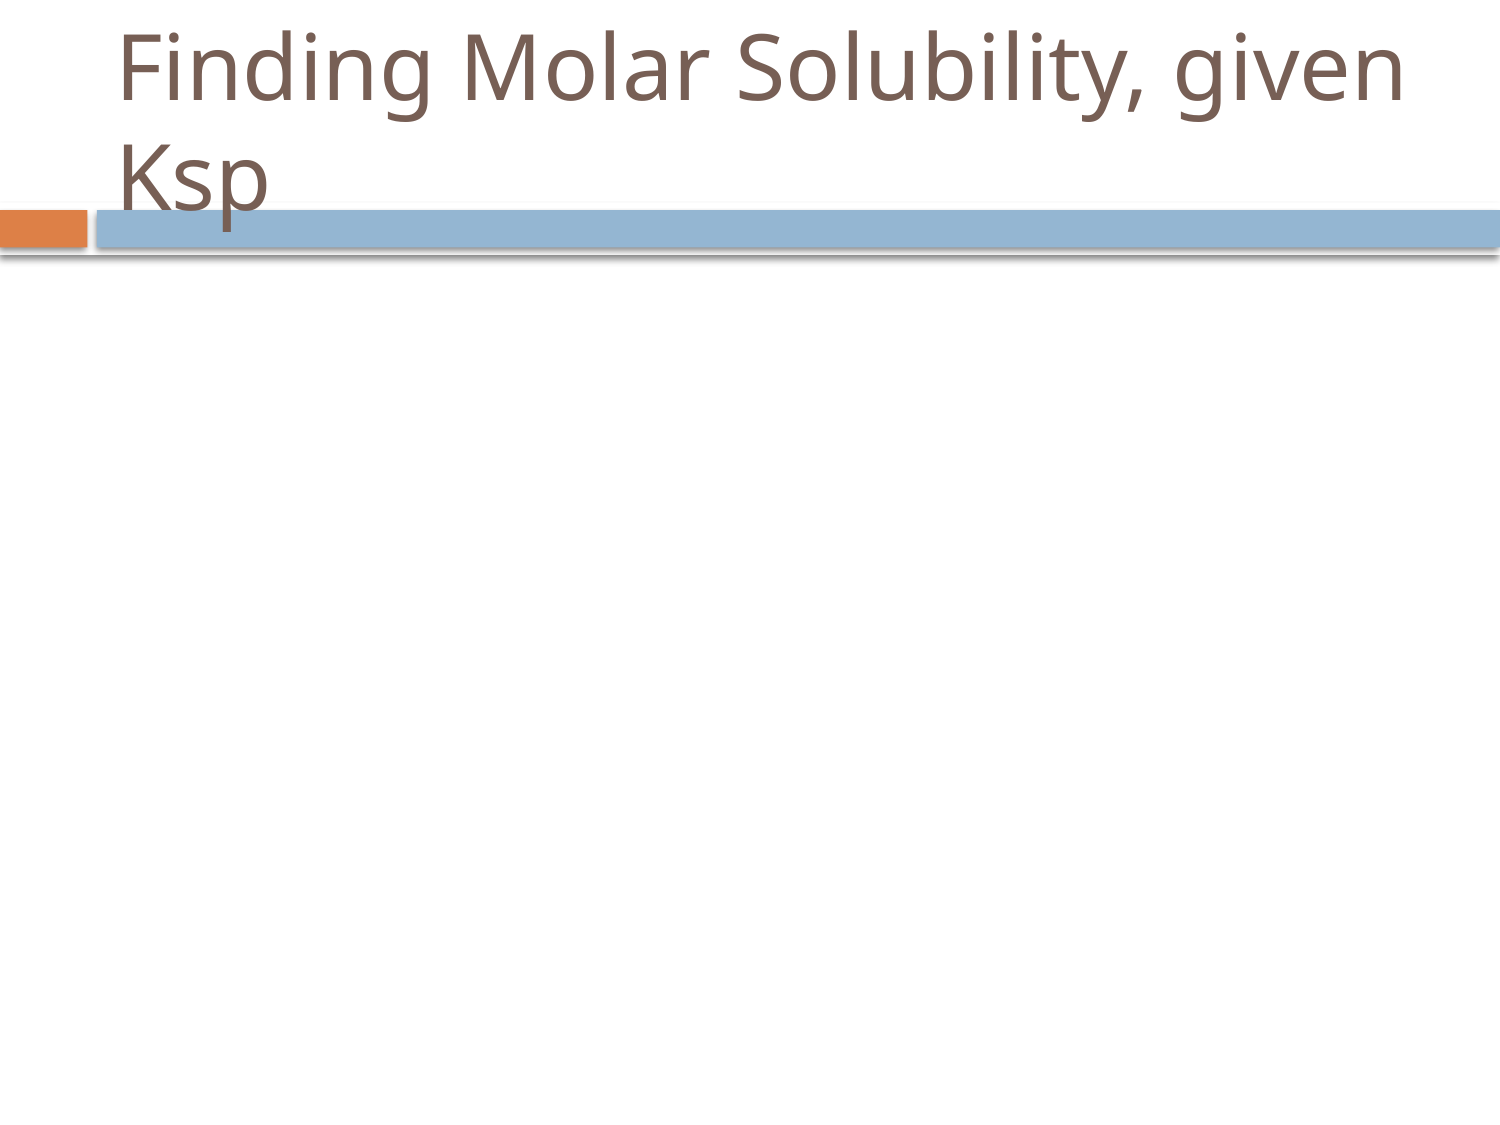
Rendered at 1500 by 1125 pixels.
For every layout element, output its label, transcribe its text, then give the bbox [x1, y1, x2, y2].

title Finding Molar Solubility, given Ksp [100, 37, 1438, 200]
